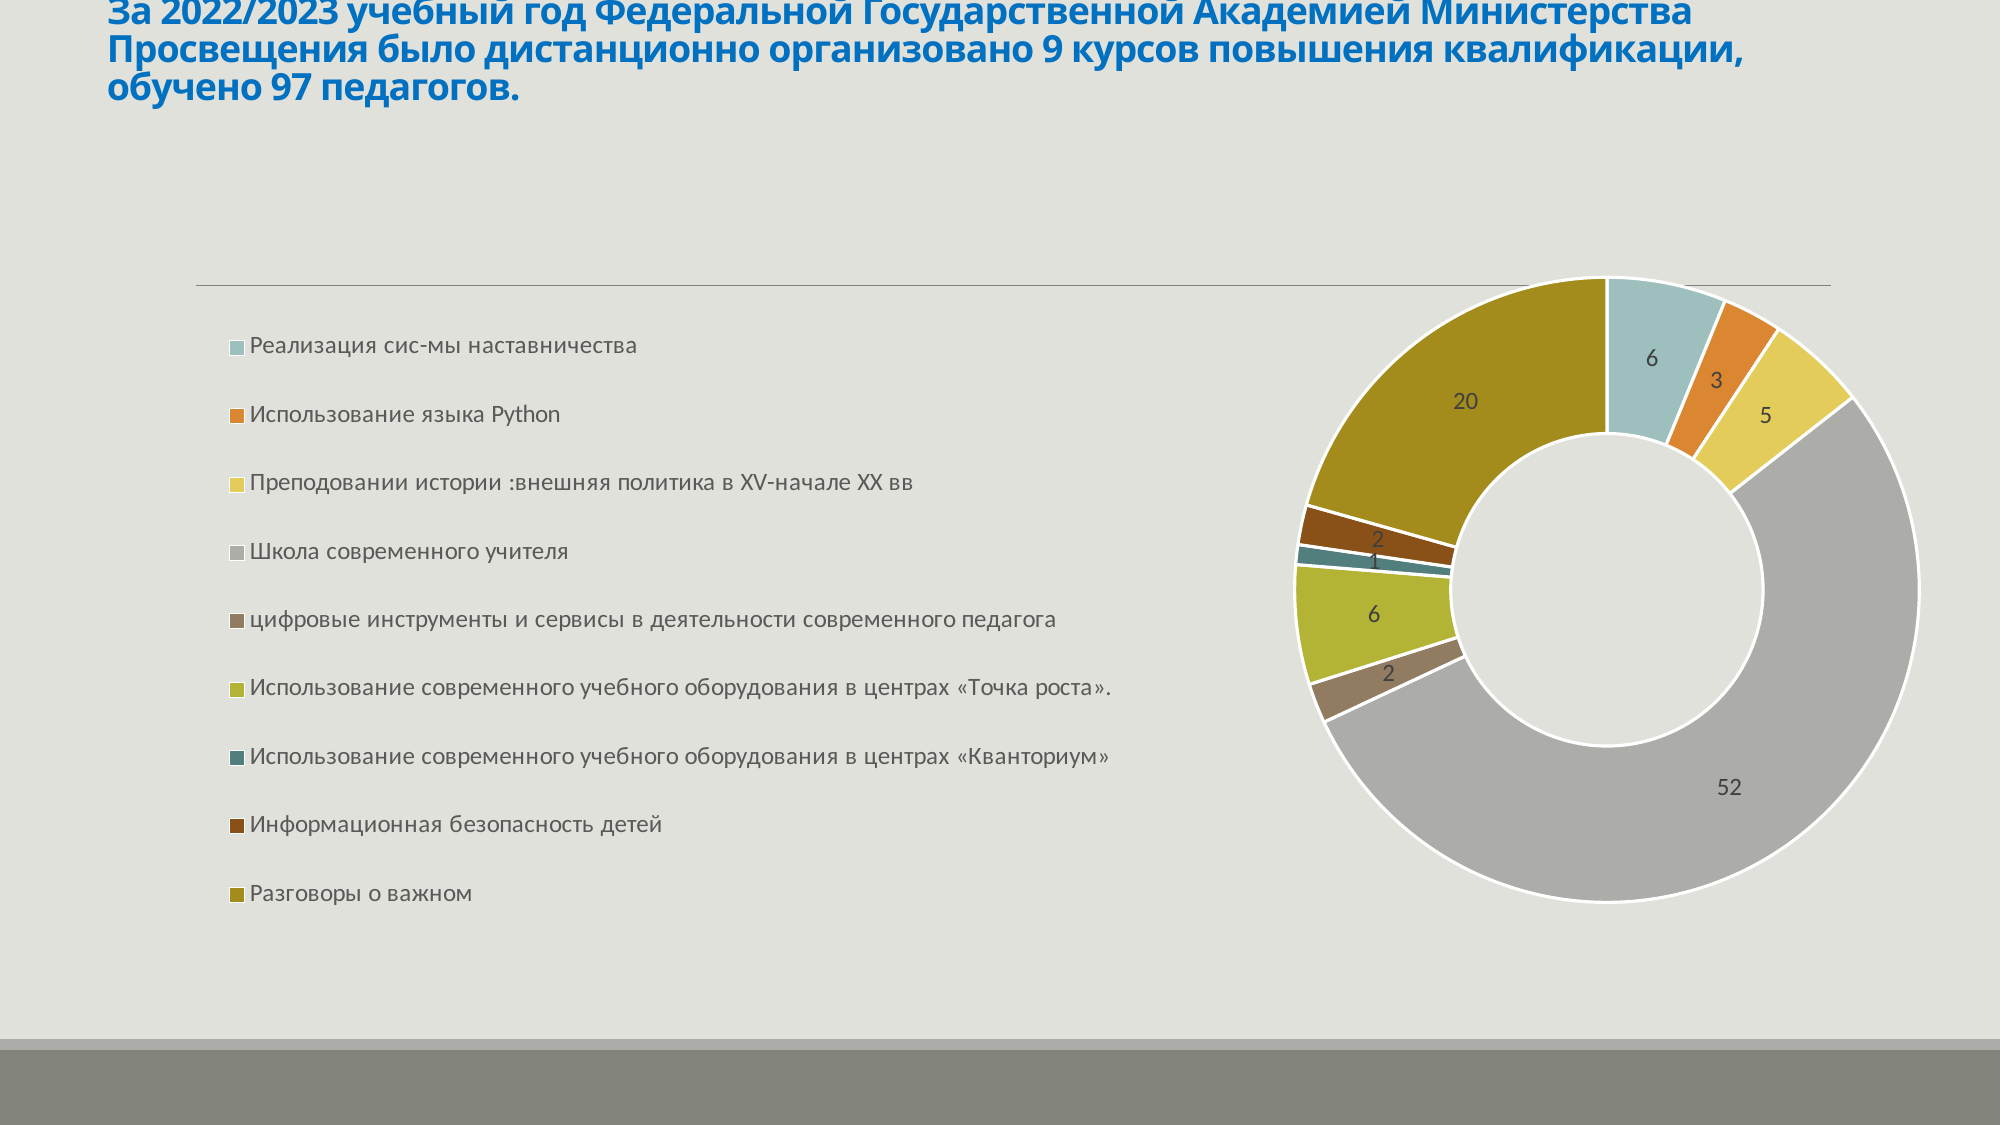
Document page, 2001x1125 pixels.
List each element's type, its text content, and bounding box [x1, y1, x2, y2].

chart [91, 223, 1922, 1014]
title За 2022/2023 учебный год Федеральной Государственной Академией Министерства Просвещения было дистанционно организовано 9 курсов повышения квалификации, обучено 97 педагогов. [91, 82, 1817, 117]
